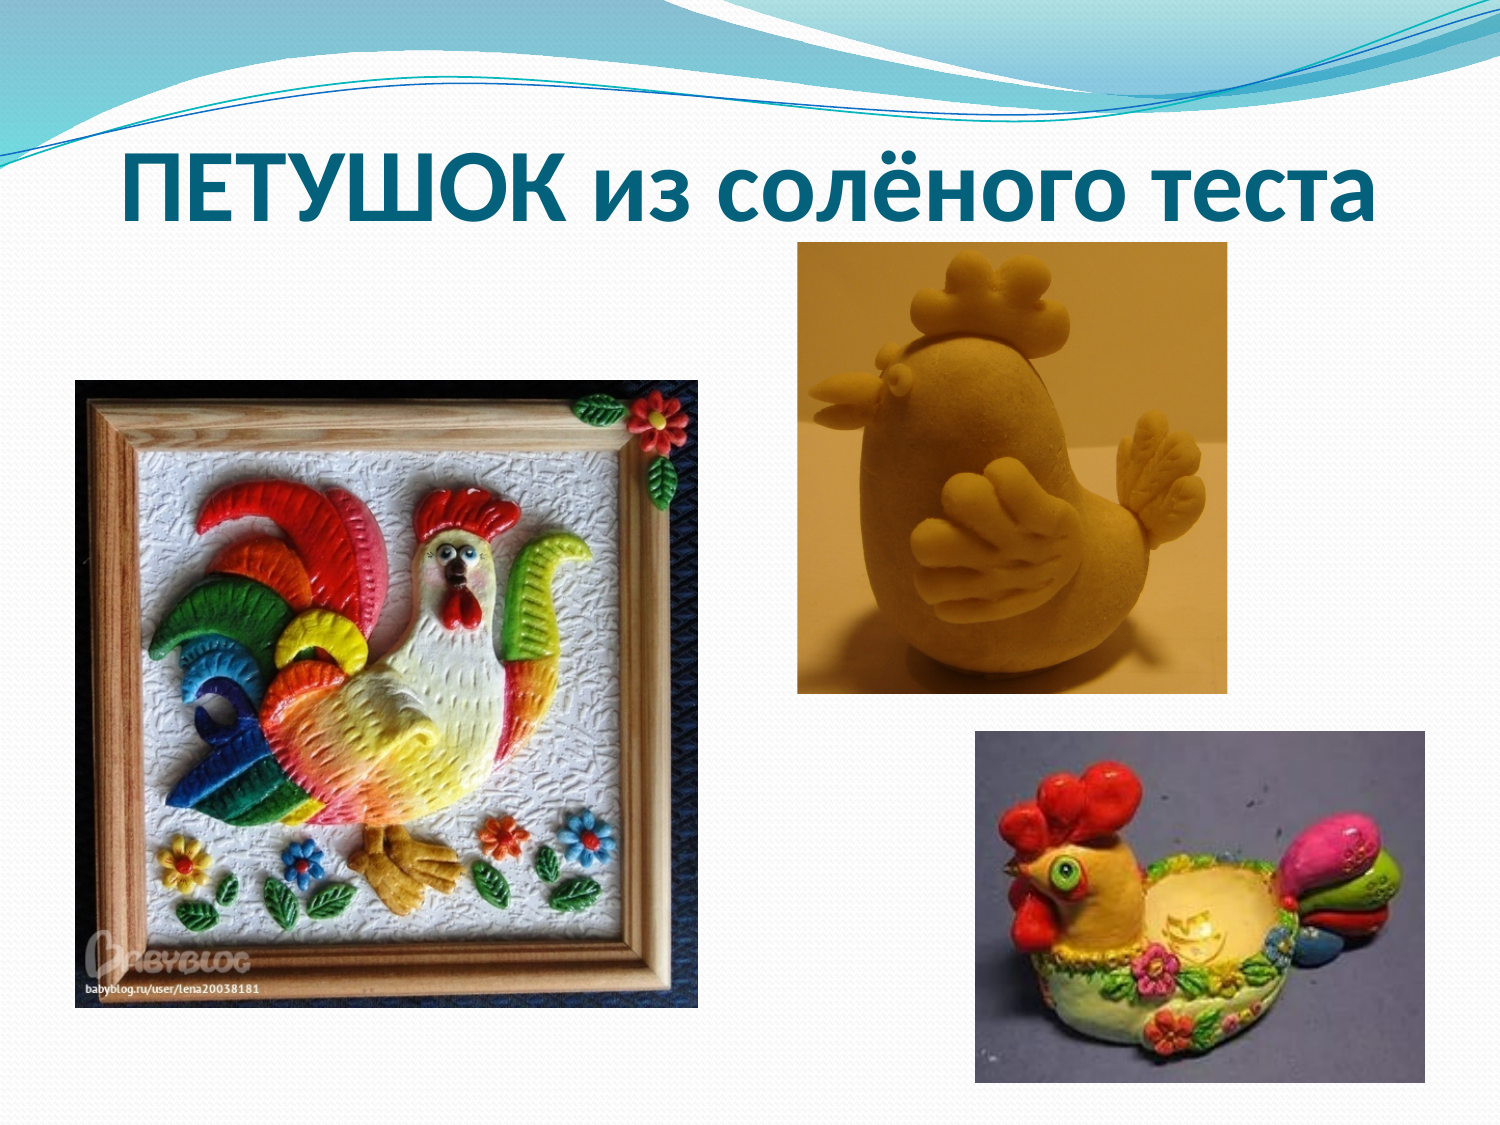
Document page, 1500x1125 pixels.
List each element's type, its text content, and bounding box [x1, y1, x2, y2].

picture [797, 242, 1228, 695]
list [74, 380, 698, 1008]
title ПЕТУШОК из солёного теста [75, 52, 1425, 243]
picture [974, 731, 1426, 1083]
